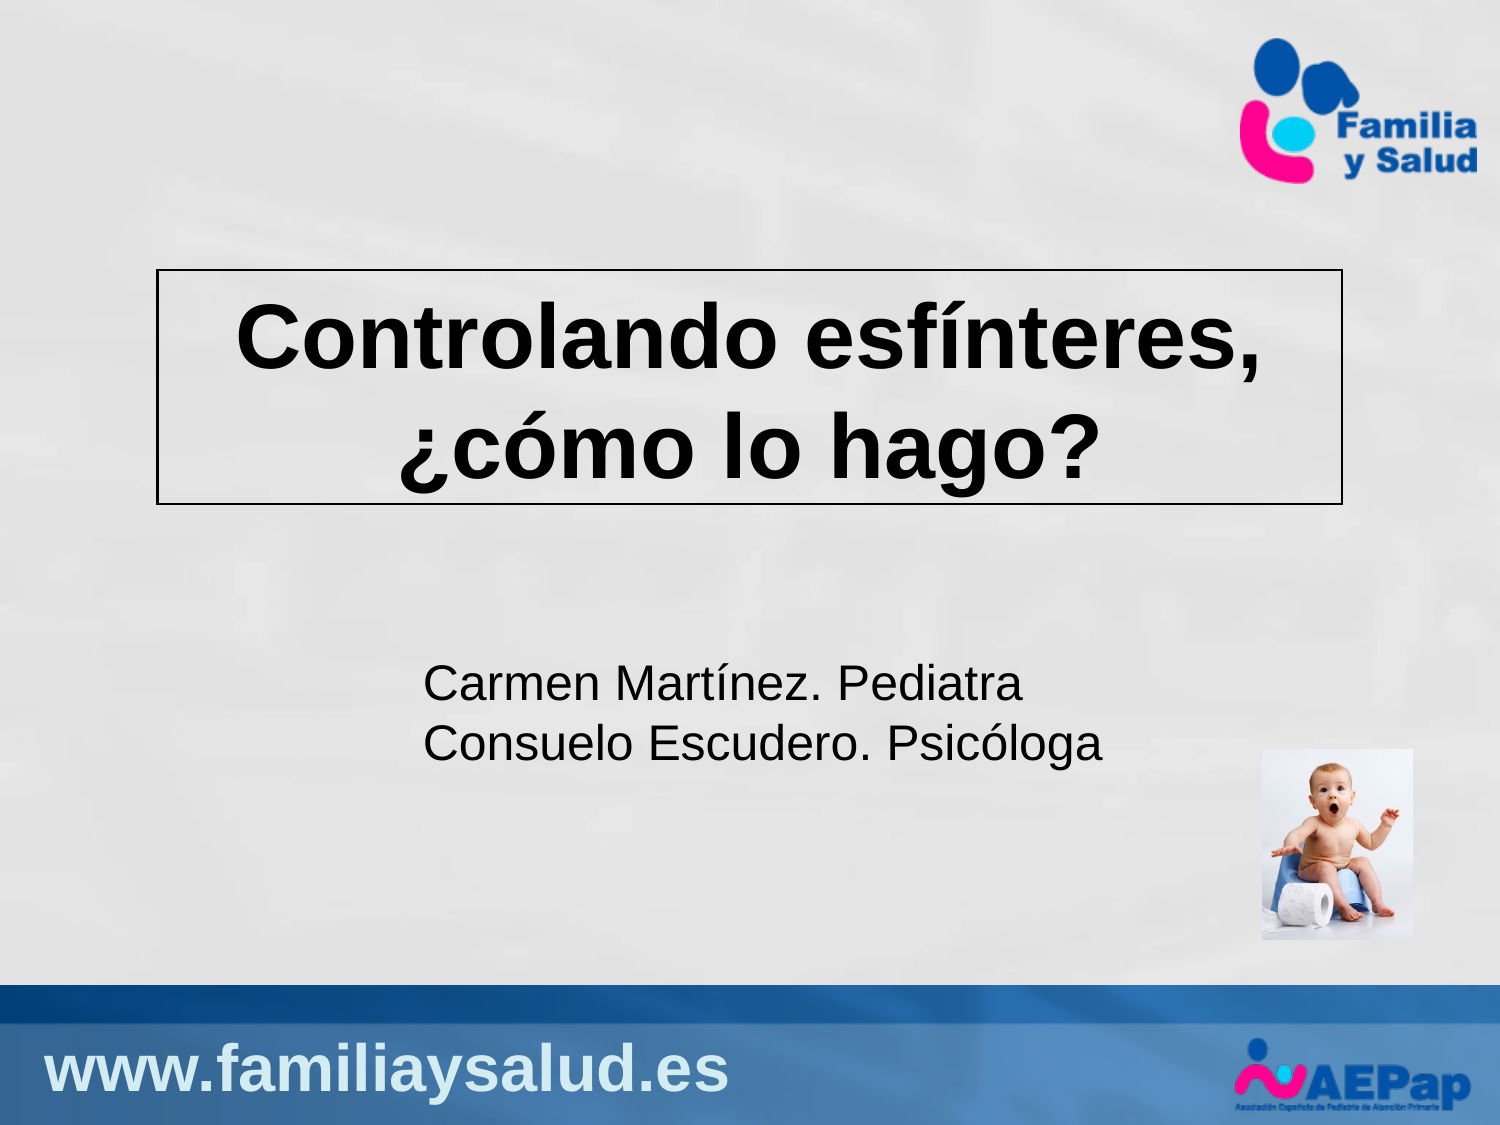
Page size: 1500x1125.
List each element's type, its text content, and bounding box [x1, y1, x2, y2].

picture [0, 0, 1500, 1125]
text_box Controlando esfínteres, ¿cómo lo hago? [157, 269, 1343, 505]
text_box www.familiaysalud.es [29, 1017, 757, 1113]
text_box Carmen Martínez. Pediatra Consuelo Escudero. Psicóloga [408, 643, 1242, 779]
